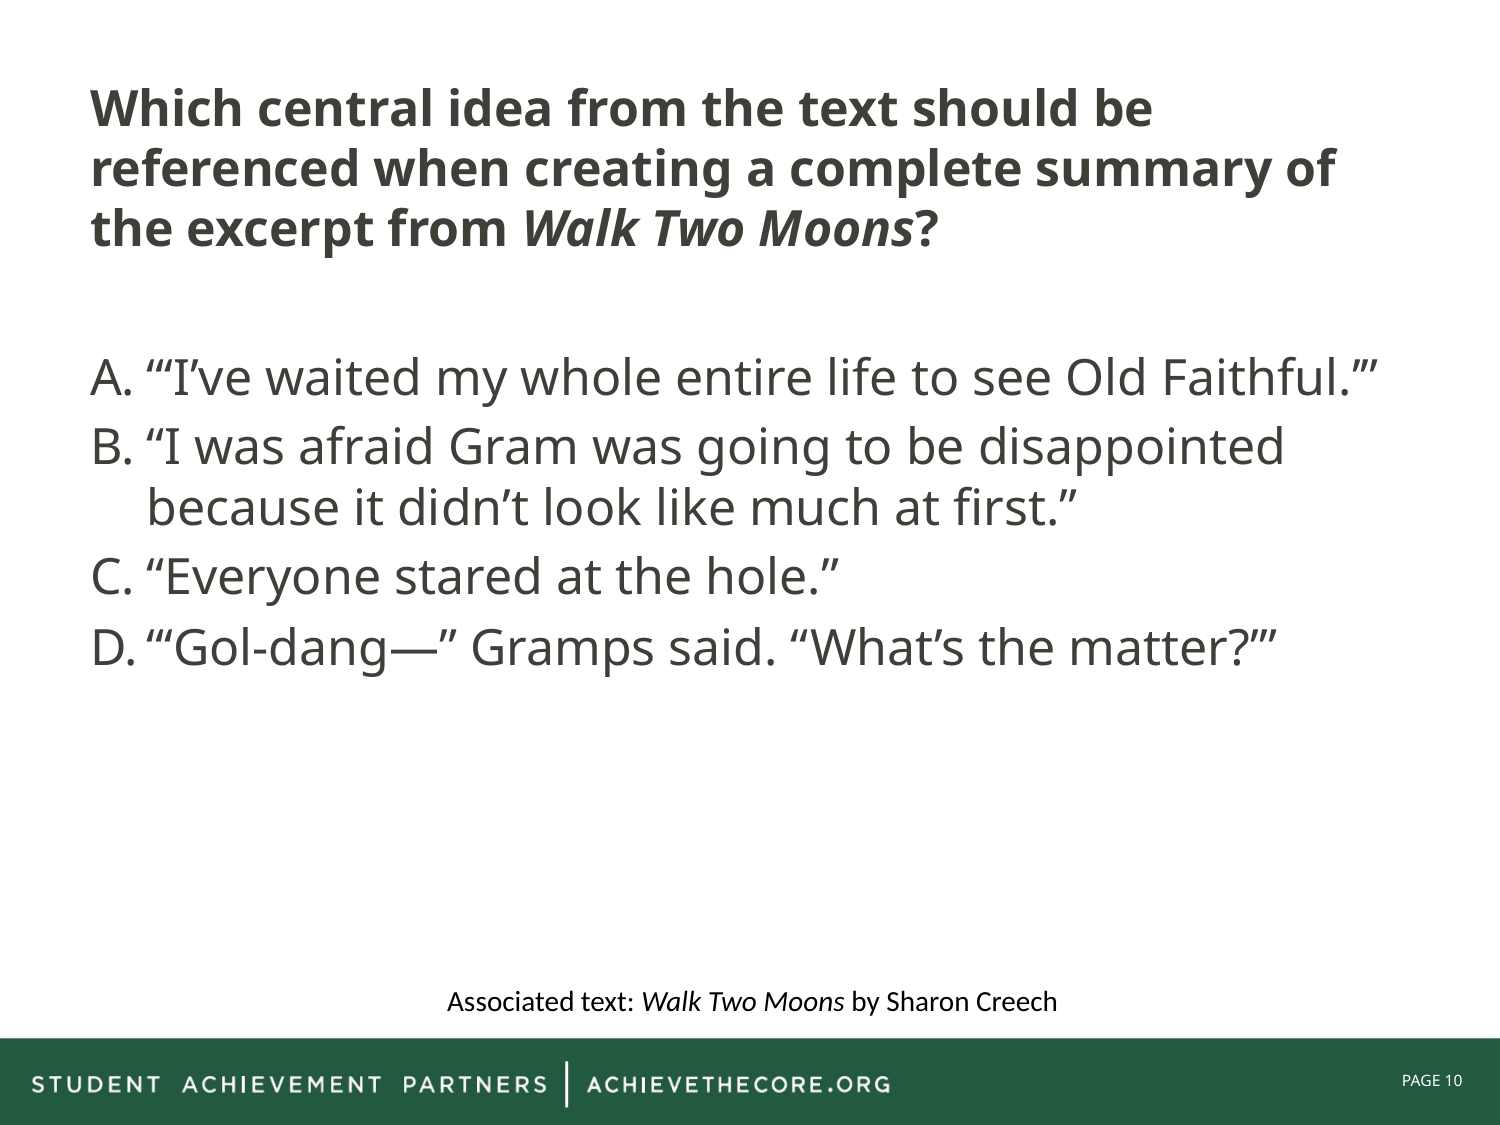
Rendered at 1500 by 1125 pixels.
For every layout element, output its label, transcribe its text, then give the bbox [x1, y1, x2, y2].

list “‘I’ve waited my whole entire life to see Old Faithful.’” “I was afraid Gram was going to be disappointed because it didn’t look like much at first.” “Everyone stared at the hole.” “‘Gol-dang—” Gramps said. “What’s the matter?’” [75, 337, 1425, 831]
text_box Associated text: Walk Two Moons by Sharon Creech [432, 974, 1073, 1025]
title Which central idea from the text should be referenced when creating a complete summary of the excerpt from Walk Two Moons? [75, 45, 1425, 289]
